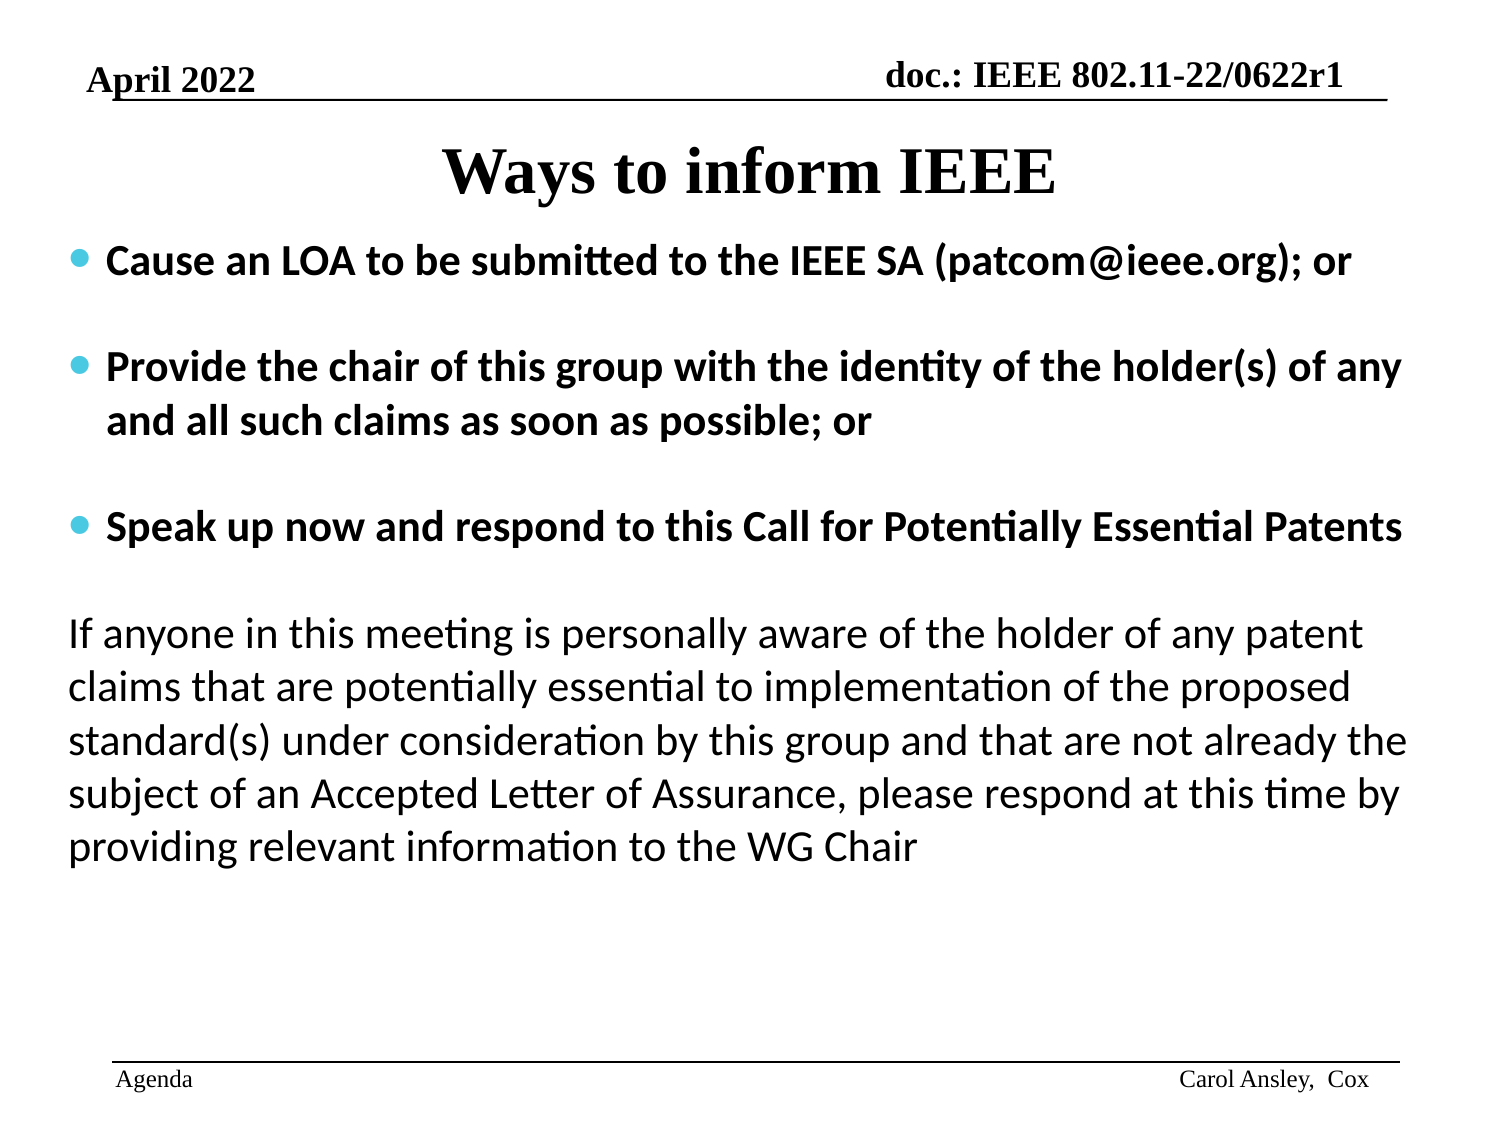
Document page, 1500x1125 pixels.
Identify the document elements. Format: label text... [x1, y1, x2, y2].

title Ways to inform IEEE [74, 129, 1426, 184]
text_box Cause an LOA to be submitted to the IEEE SA (patcom@ieee.org); or Provide the chair of this group with the identity of the holder(s) of any and all such claims as soon as possible; or Speak up now and respond to this Call for Potentially Essential Patents If anyone in this meeting is personally aware of the holder of any patent claims that are potentially essential to implementation of the proposed standard(s) under consideration by this group and that are not already the subject of an Accepted Letter of Assurance, please respond at this time by providing relevant information to the WG Chair [53, 223, 1447, 996]
list [74, 184, 1426, 223]
